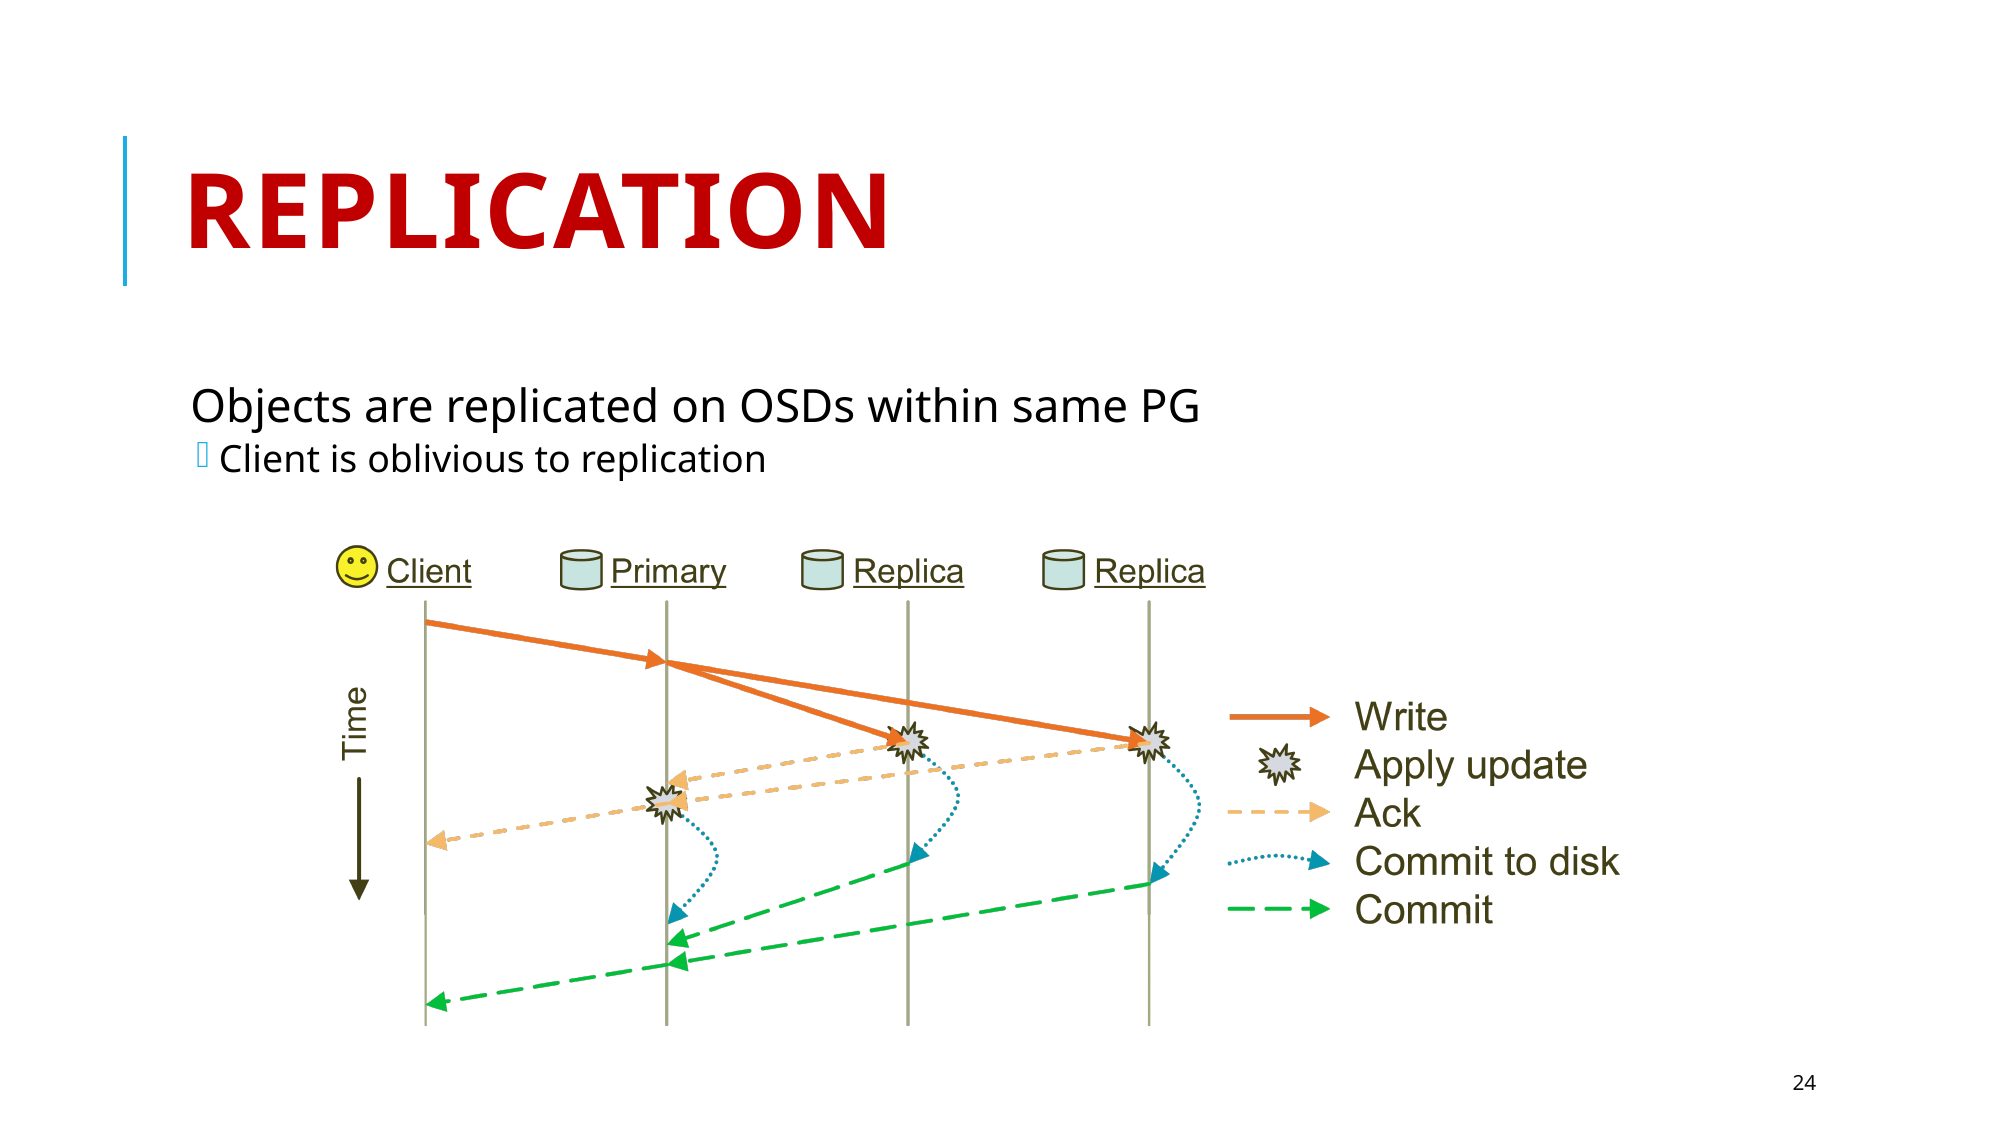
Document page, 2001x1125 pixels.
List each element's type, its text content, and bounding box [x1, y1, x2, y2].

title Replication [168, 96, 1938, 342]
picture [324, 537, 1675, 1039]
list Objects are replicated on OSDs within same PG Client is oblivious to replication [168, 375, 1763, 1035]
slide_number 24 [1777, 1061, 1938, 1107]
